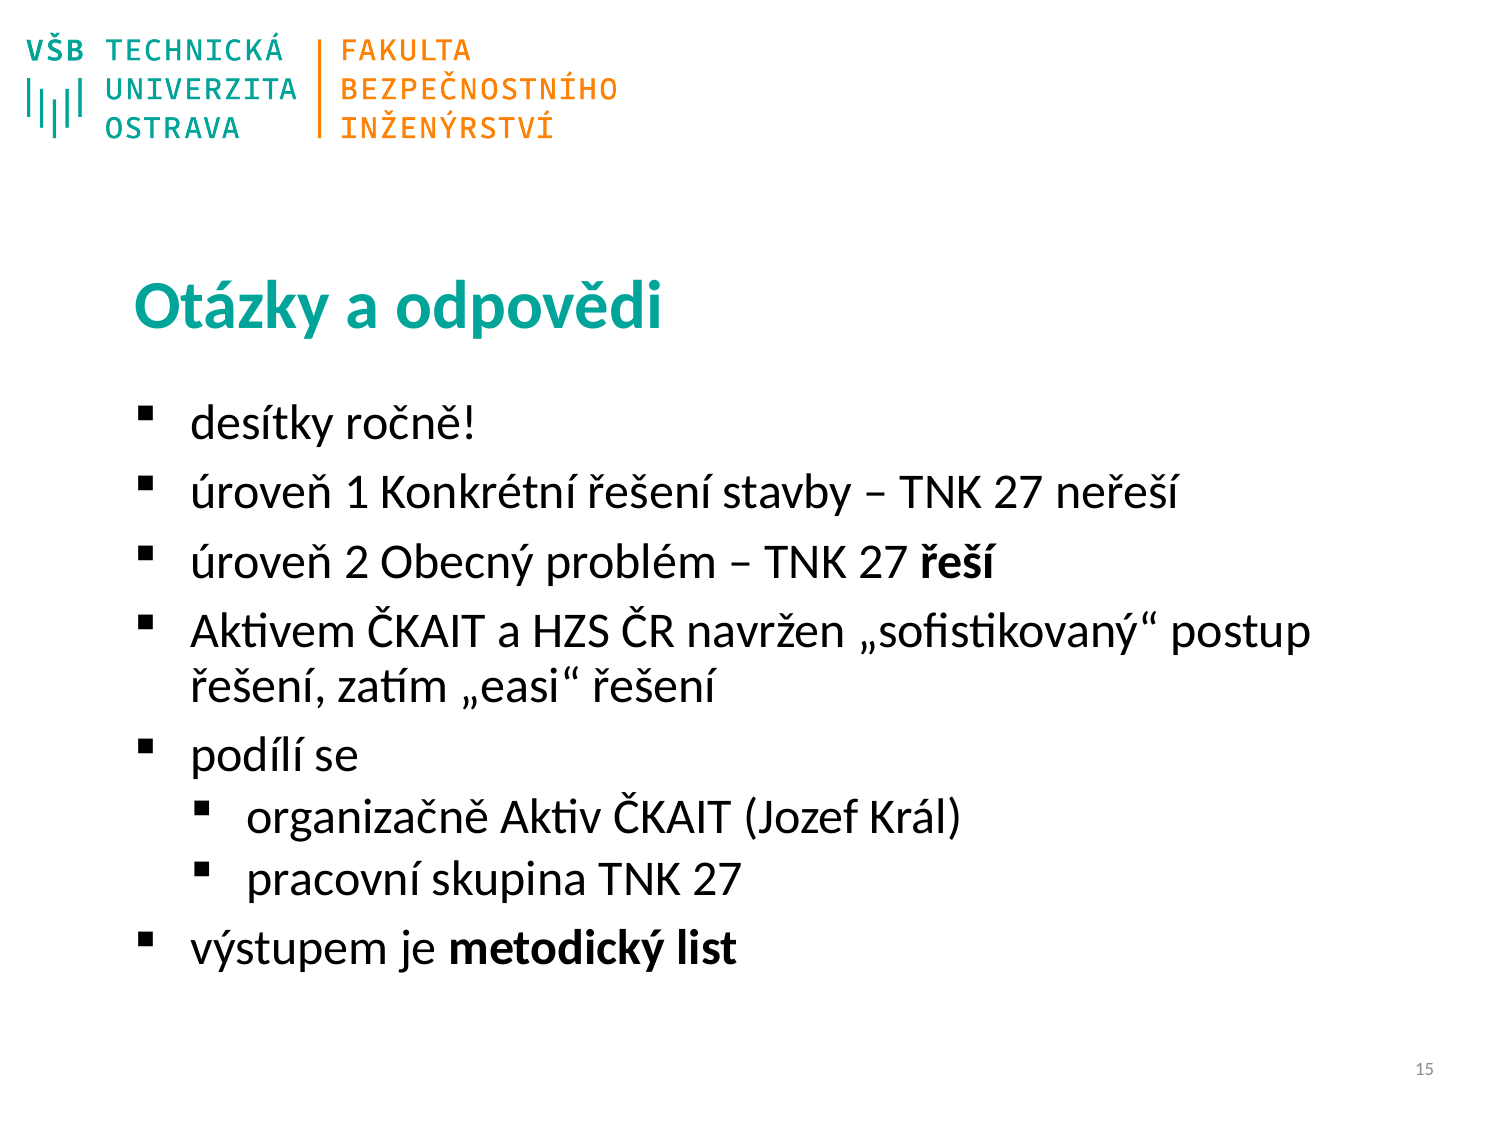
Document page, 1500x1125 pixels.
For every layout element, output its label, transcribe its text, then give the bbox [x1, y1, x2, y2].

list desítky ročně! úroveň 1 Konkrétní řešení stavby – TNK 27 neřeší úroveň 2 Obecný problém – TNK 27 řeší Aktivem ČKAIT a HZS ČR navržen „sofistikovaný“ postup řešení, zatím „easi“ řešení podílí se organizačně Aktiv ČKAIT (Jozef Král) pracovní skupina TNK 27 výstupem je metodický list [119, 388, 1375, 1077]
slide_number 14 [1400, 1042, 1476, 1094]
title Otázky a odpovědi [119, 220, 1375, 351]
picture [26, 32, 616, 139]
